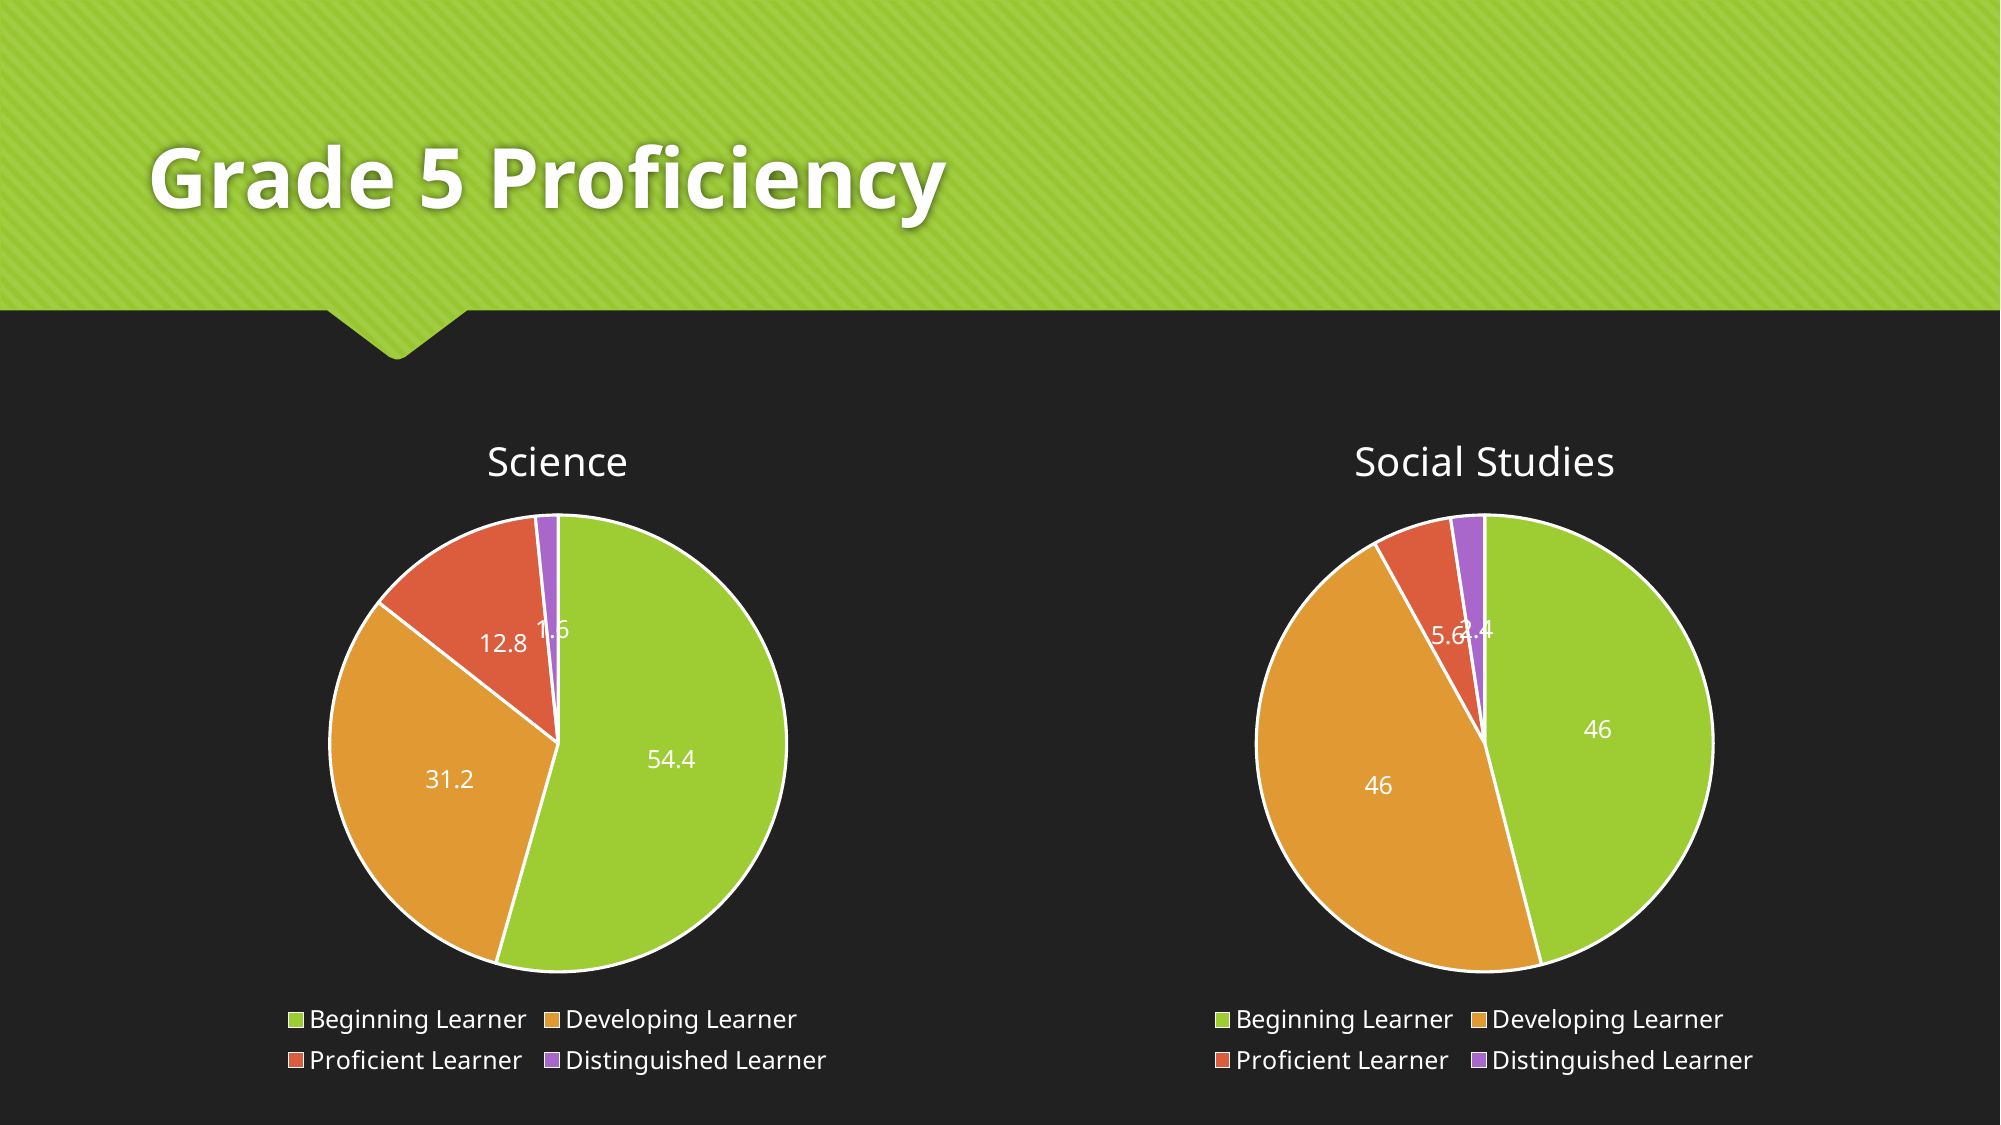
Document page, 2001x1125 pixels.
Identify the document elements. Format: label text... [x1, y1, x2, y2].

title Grade 5 Proficiency [132, 73, 1868, 233]
chart [1027, 399, 1942, 1084]
chart [100, 399, 1016, 1084]
